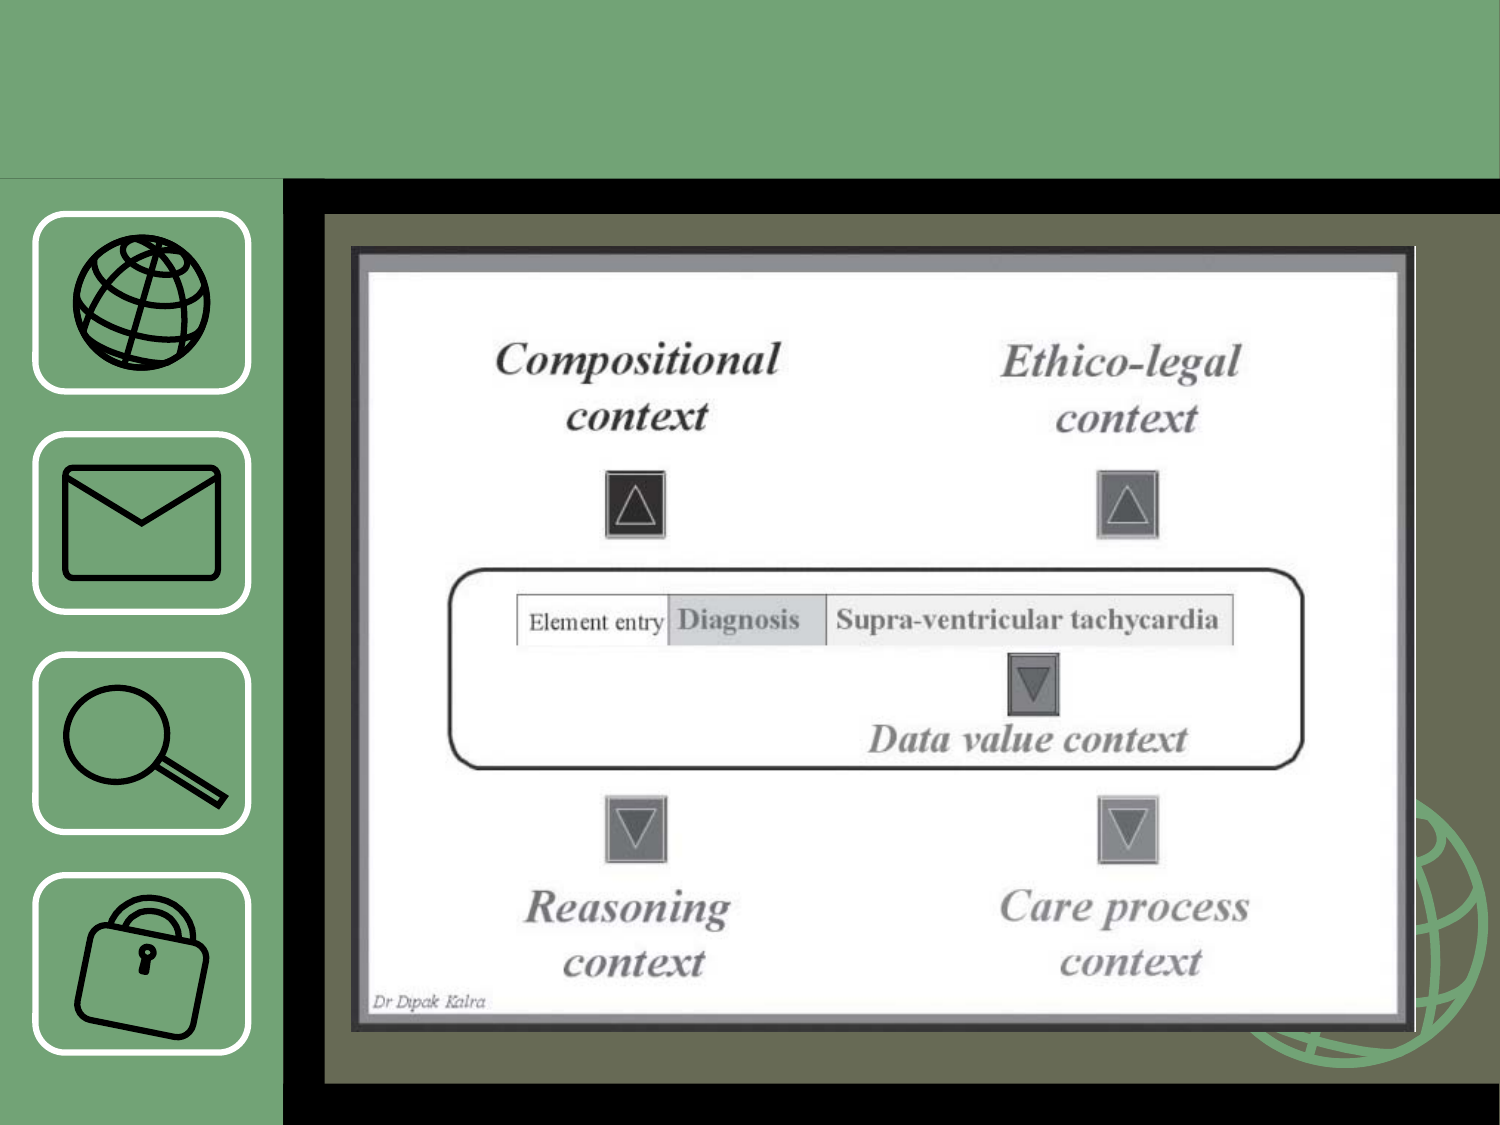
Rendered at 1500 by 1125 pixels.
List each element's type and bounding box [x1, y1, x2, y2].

picture [351, 245, 1417, 1032]
